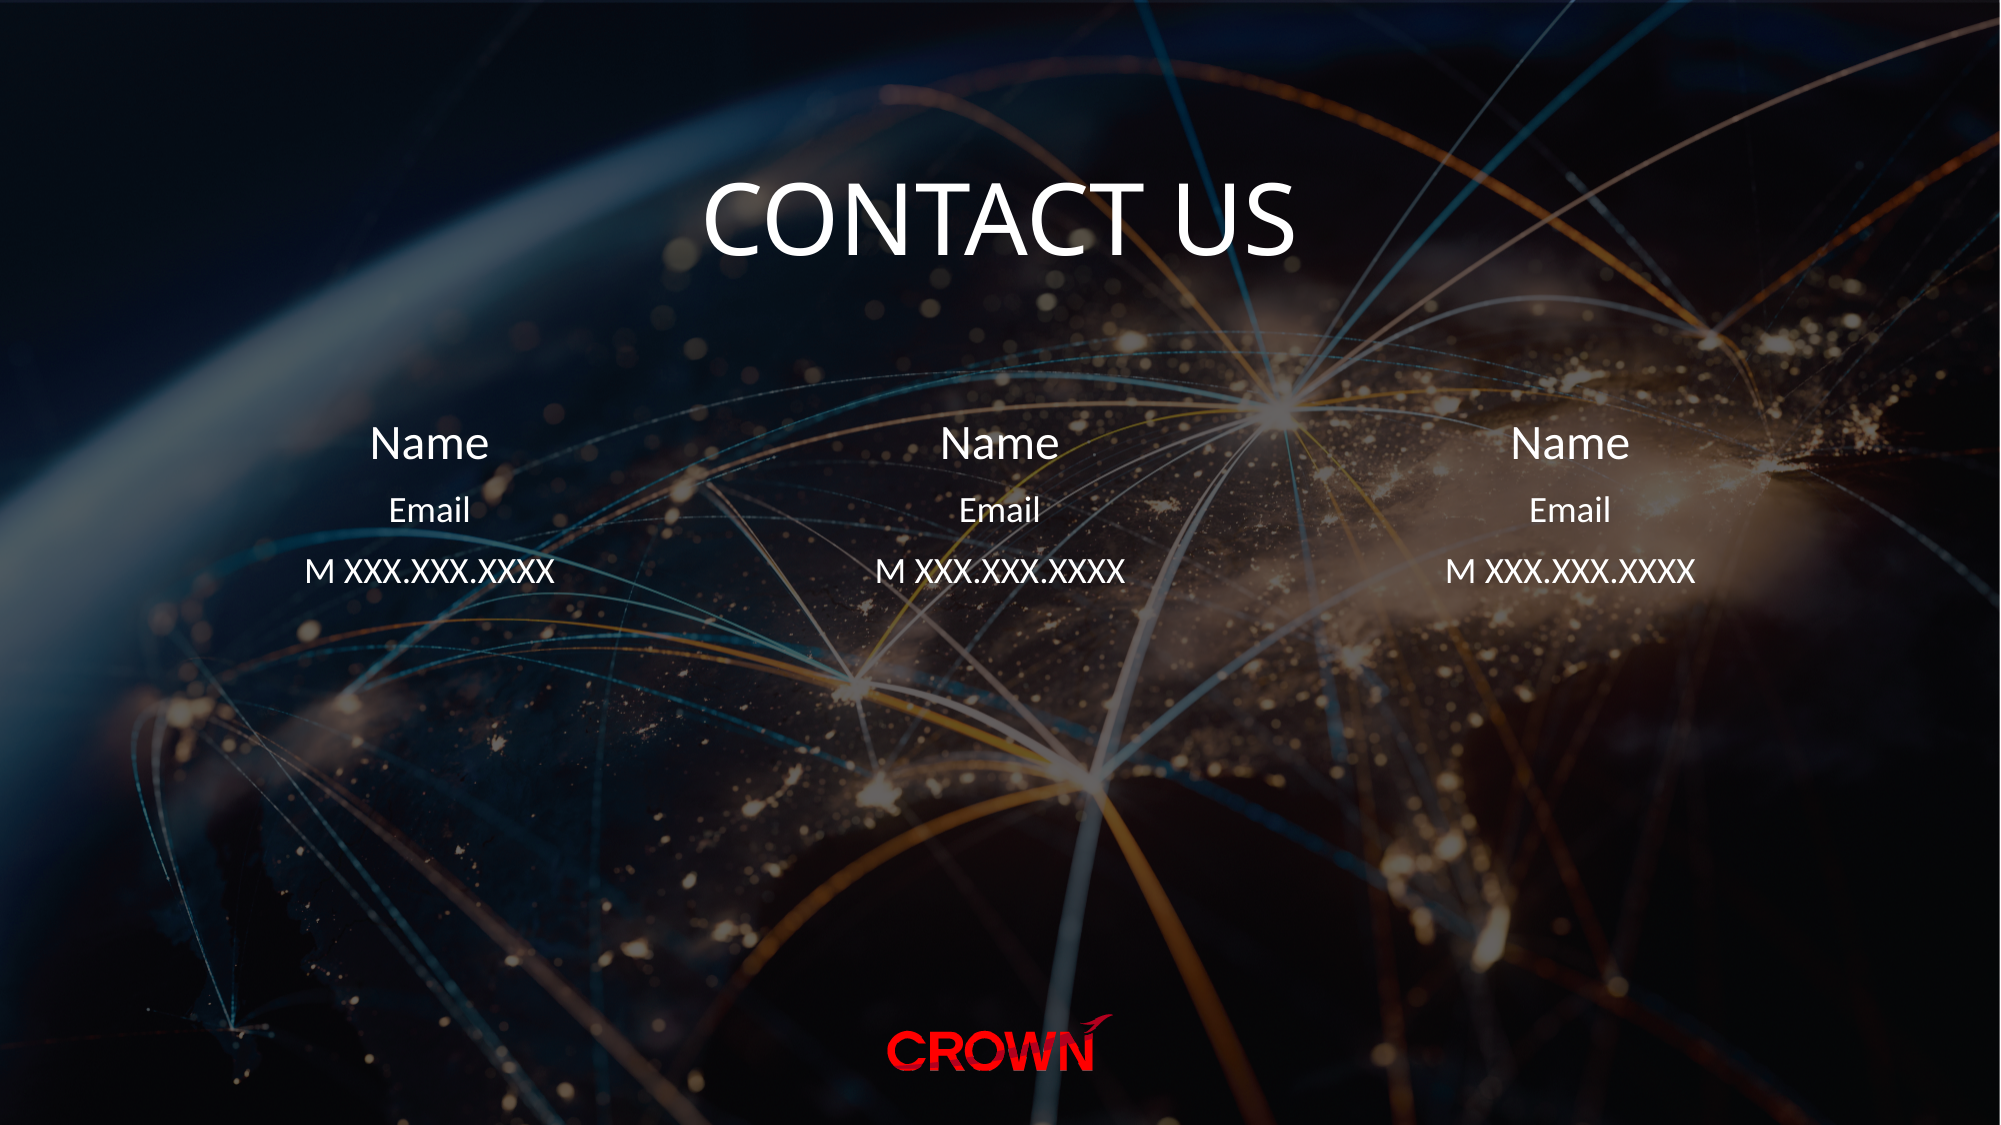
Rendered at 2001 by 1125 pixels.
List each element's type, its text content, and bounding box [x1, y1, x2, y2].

picture [0, 0, 2000, 1125]
title CONTACT US [129, 165, 1871, 285]
list Name Email M XXX.XXX.XXXX Name Email M XXX.XXX.XXXX Name Email M XXX.XXX.XXXX [129, 409, 1871, 900]
